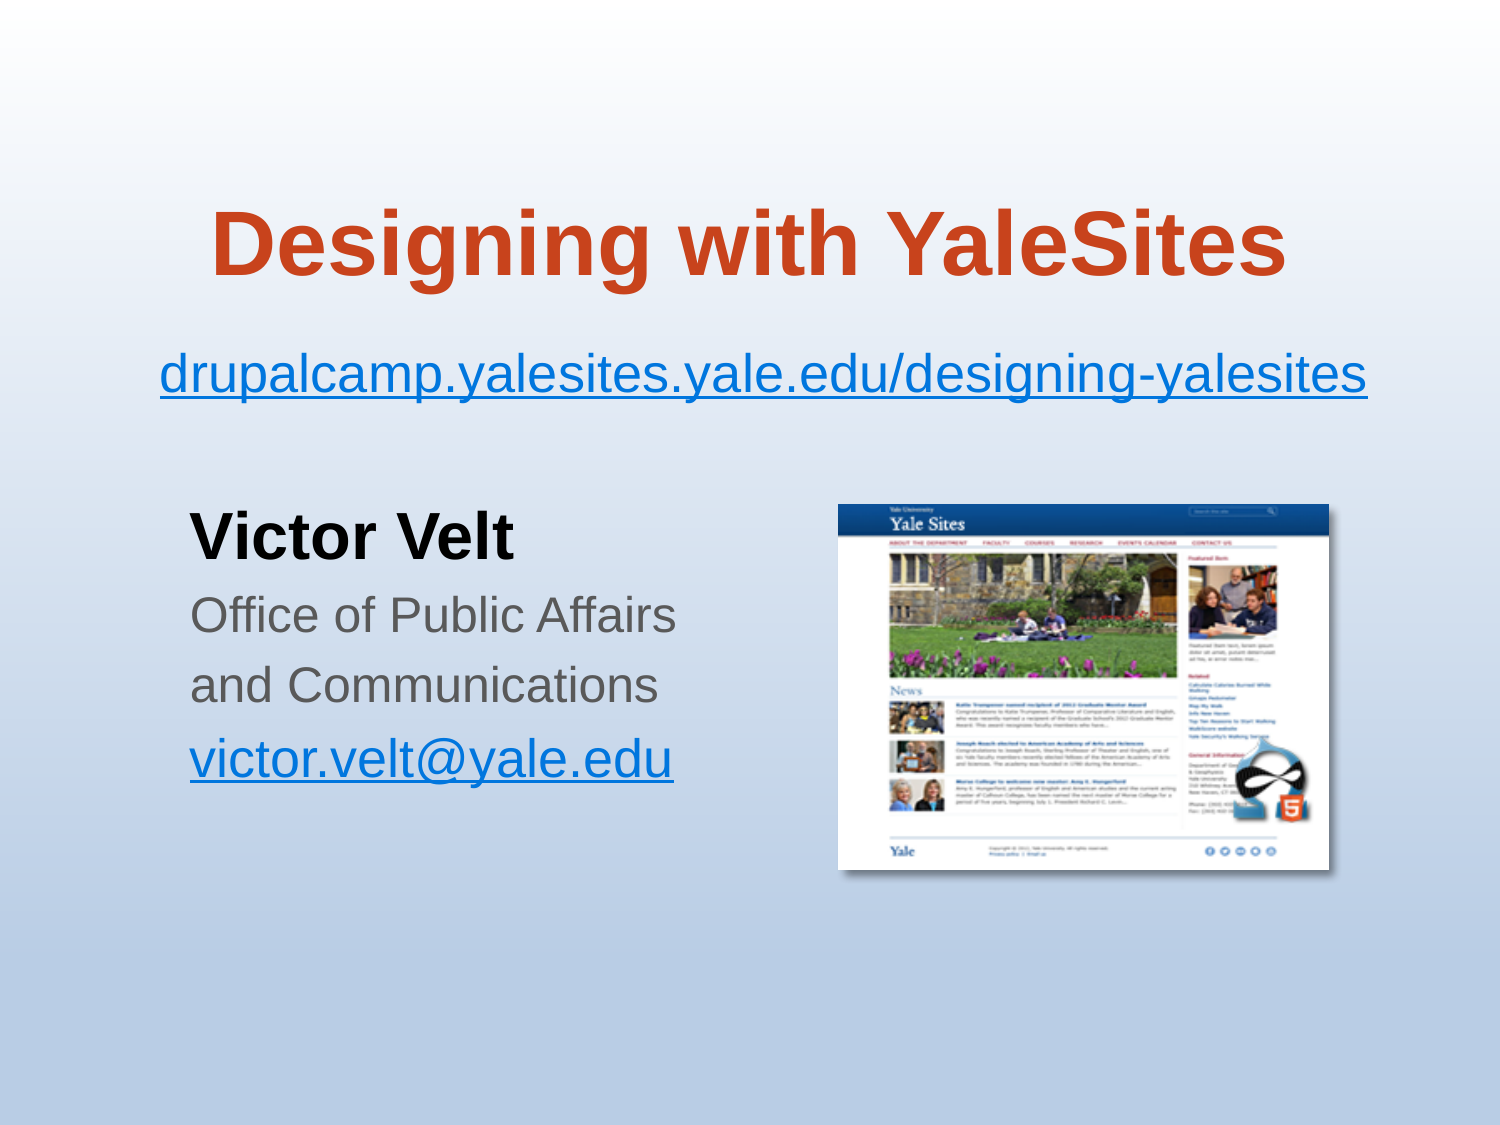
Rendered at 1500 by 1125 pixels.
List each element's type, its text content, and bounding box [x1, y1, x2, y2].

text_box drupalcamp.yalesites.yale.edu/designing-yalesites [145, 331, 1384, 412]
title Designing with YaleSites [112, 118, 1388, 360]
subtitle Victor Velt Office of Public Affairs and Communications victor.velt@yale.edu [174, 485, 877, 892]
picture [838, 504, 1329, 871]
